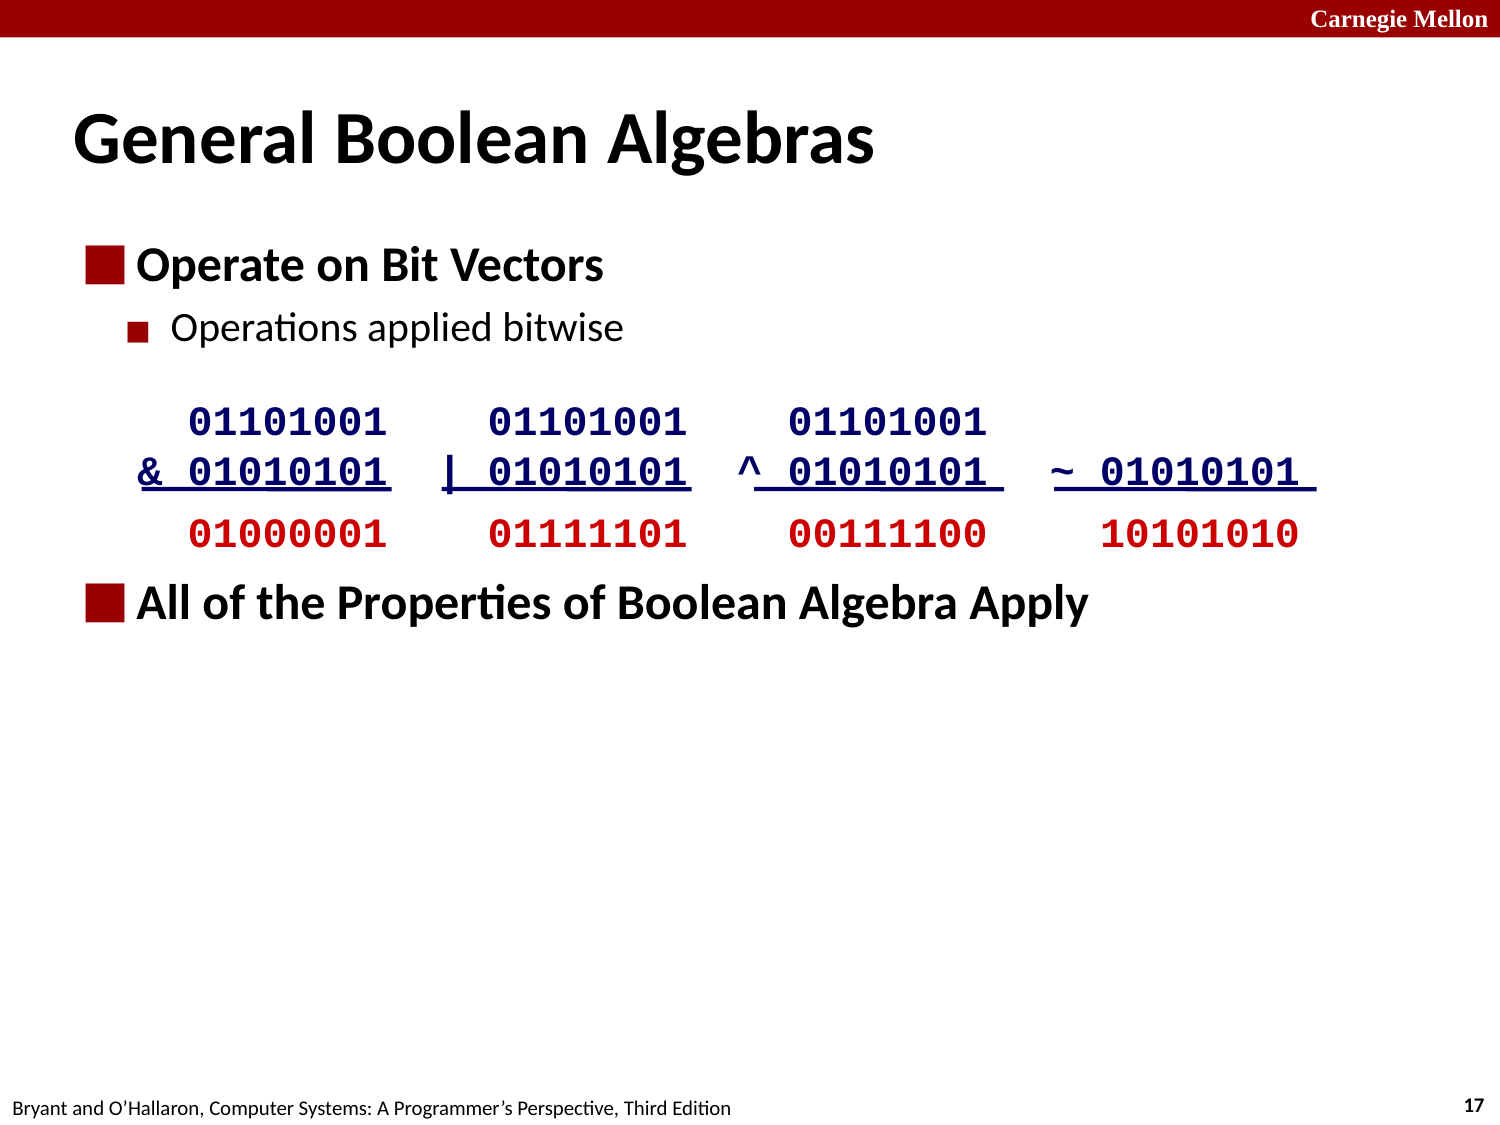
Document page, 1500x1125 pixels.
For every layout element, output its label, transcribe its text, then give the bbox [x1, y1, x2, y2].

text_box ~ 01010101 10101010 [1041, 385, 1317, 546]
text_box 10101010 [1091, 497, 1317, 563]
text_box 01101001 & 01010101 01000001 [129, 385, 405, 497]
text_box 01111101 [479, 497, 705, 563]
text_box 01101001 | 01010101 01111101 [429, 385, 705, 546]
title General Boolean Algebras [58, 71, 1304, 197]
list Operate on Bit Vectors Operations applied bitwise All of the Properties of Boolean Algebra Apply [65, 223, 1361, 1040]
text_box 01101001 ^ 01010101 00111100 [729, 385, 1005, 546]
text_box 00111100 [779, 497, 1005, 563]
text_box 01000001 [129, 497, 405, 563]
